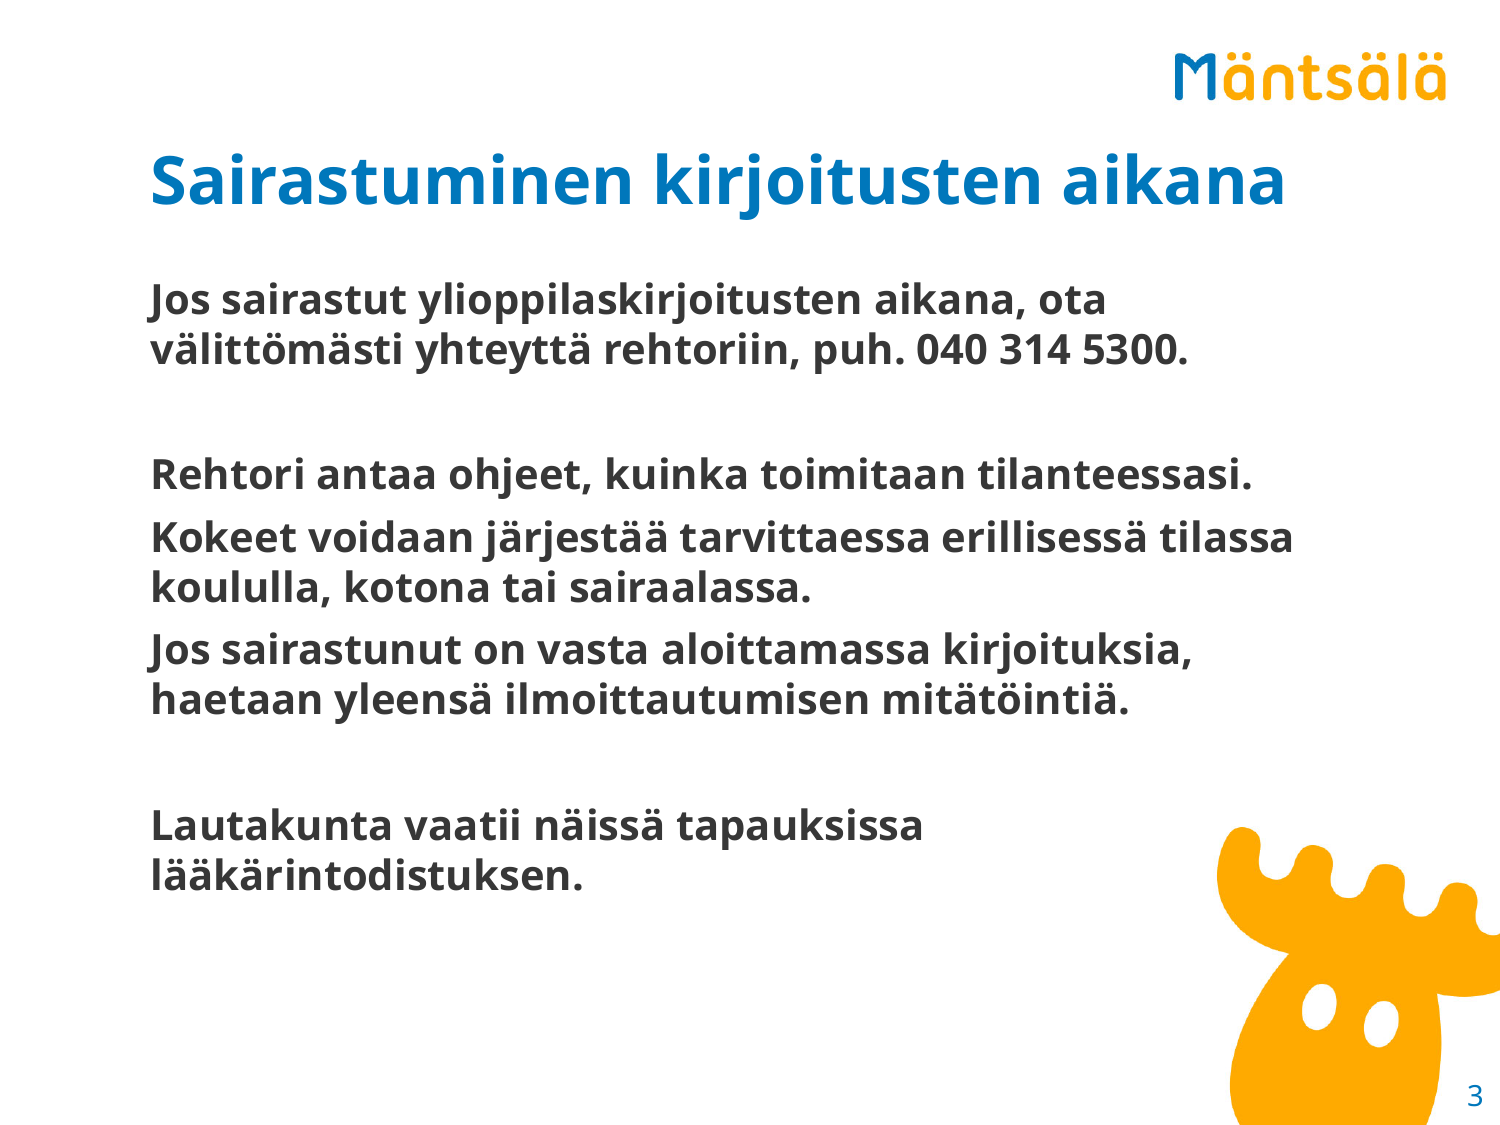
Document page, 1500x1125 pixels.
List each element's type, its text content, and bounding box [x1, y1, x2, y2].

list Jos sairastut ylioppilaskirjoitusten aikana, ota välittömästi yhteyttä rehtoriin, puh. 040 314 5300. Rehtori antaa ohjeet, kuinka toimitaan tilanteessasi. Kokeet voidaan järjestää tarvittaessa erillisessä tilassa koululla, kotona tai sairaalassa. Jos sairastunut on vasta aloittamassa kirjoituksia, haetaan yleensä ilmoittautumisen mitätöintiä. Lautakunta vaatii näissä tapauksissa lääkärintodistuksen. [135, 265, 1320, 1005]
picture [0, 0, 1500, 1125]
title Sairastuminen kirjoitusten aikana [135, 116, 1320, 227]
